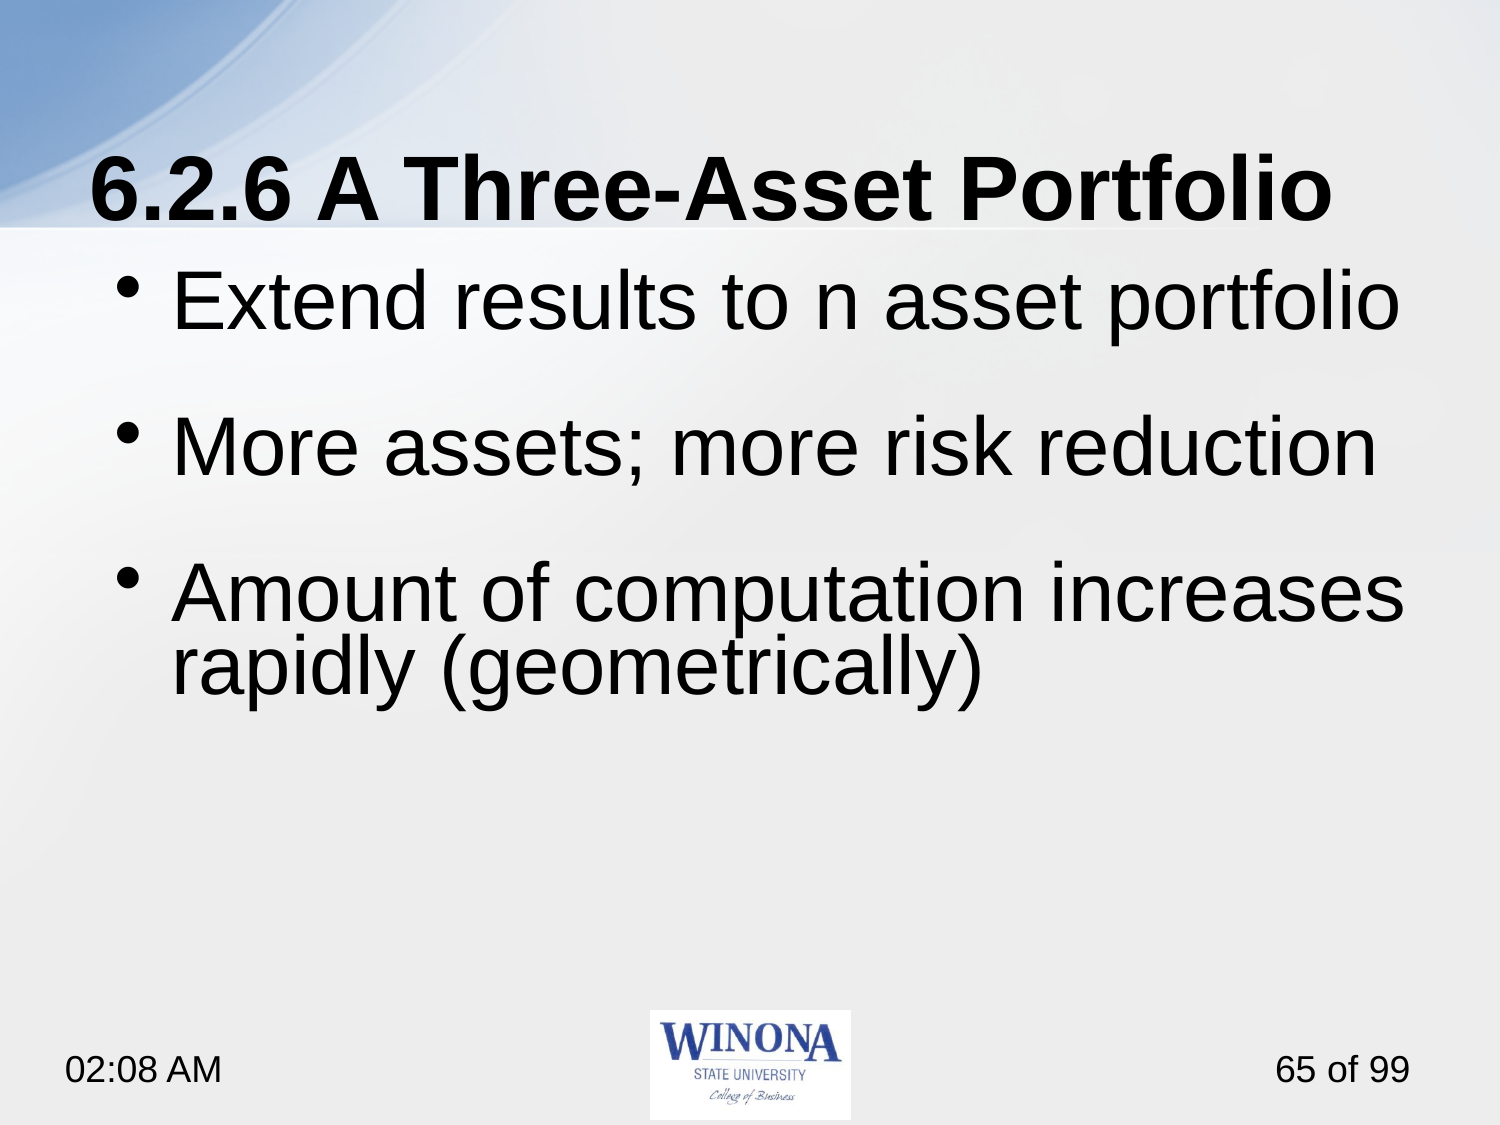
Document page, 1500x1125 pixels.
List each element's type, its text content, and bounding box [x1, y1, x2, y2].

title 6.2.6 A Three-Asset Portfolio [75, 58, 1425, 247]
list Extend results to n asset portfolio More assets; more risk reduction Amount of computation increases rapidly (geometrically) [99, 266, 1463, 1067]
picture [0, 5, 1500, 1125]
